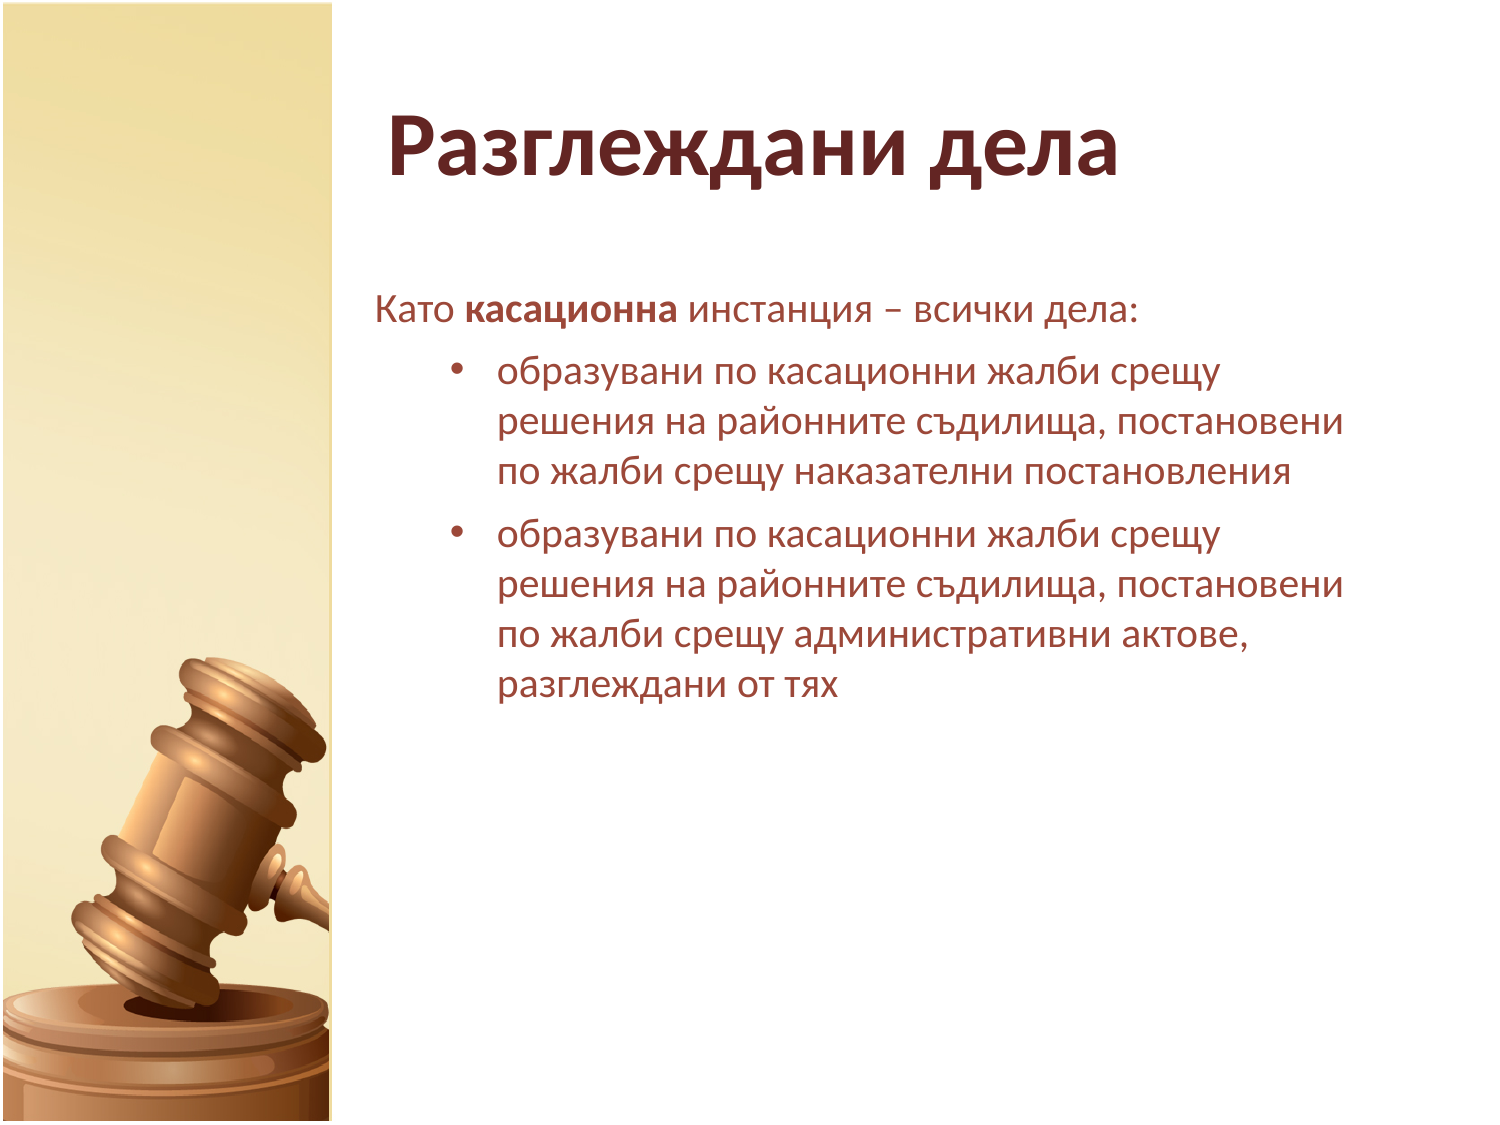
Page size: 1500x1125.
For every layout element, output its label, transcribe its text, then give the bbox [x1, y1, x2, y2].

text_box Като касационна инстанция – всички дела: образувани по касационни жалби срещу решения на районните съдилища, постановени по жалби срещу наказателни постановления образувани по касационни жалби срещу решения на районните съдилища, постановени по жалби срещу административни актове, разглеждани от тях [360, 273, 1376, 713]
title Разглеждани дела [371, 45, 1425, 233]
picture [0, 0, 1500, 1125]
